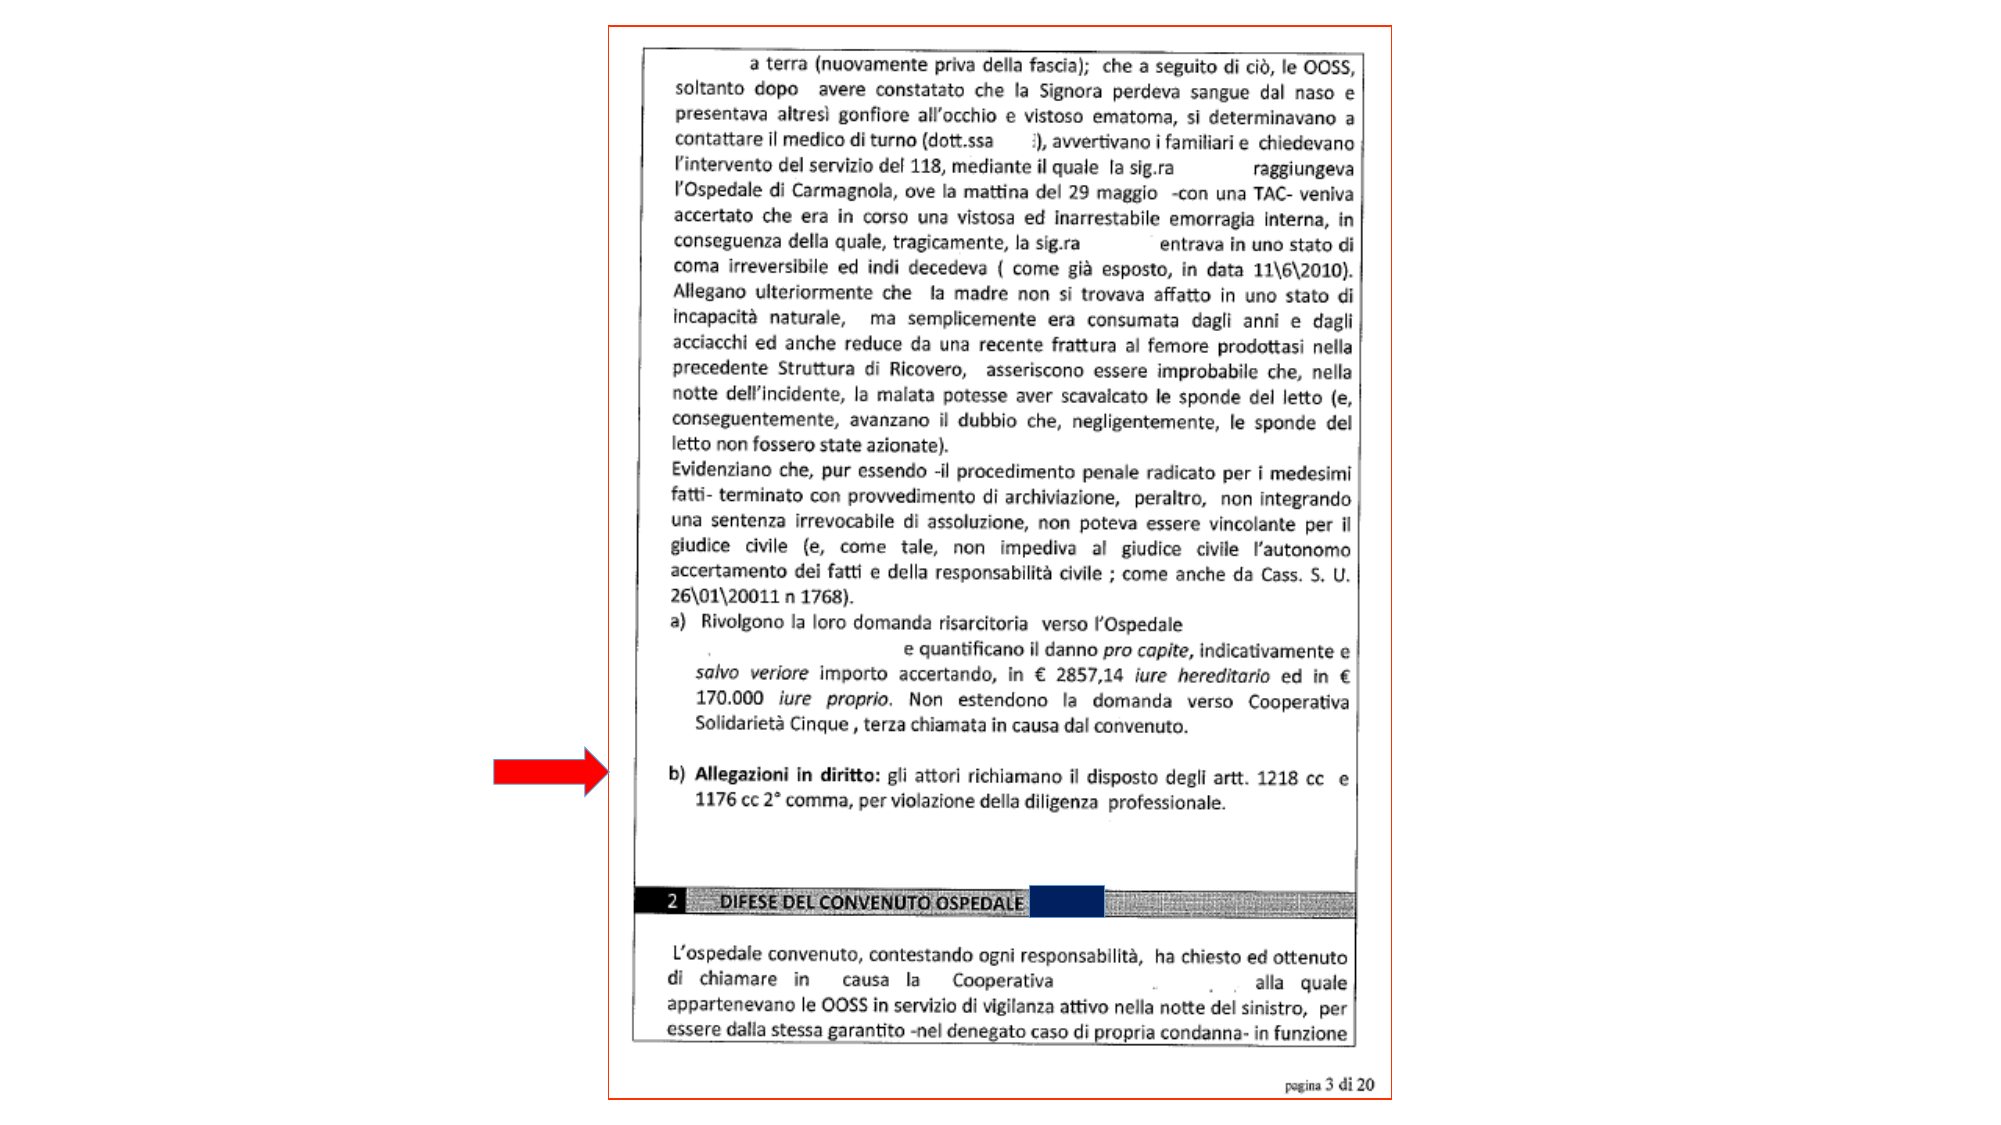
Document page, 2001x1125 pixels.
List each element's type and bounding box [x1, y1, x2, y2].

text_box [493, 746, 609, 798]
picture [609, 26, 1391, 1099]
